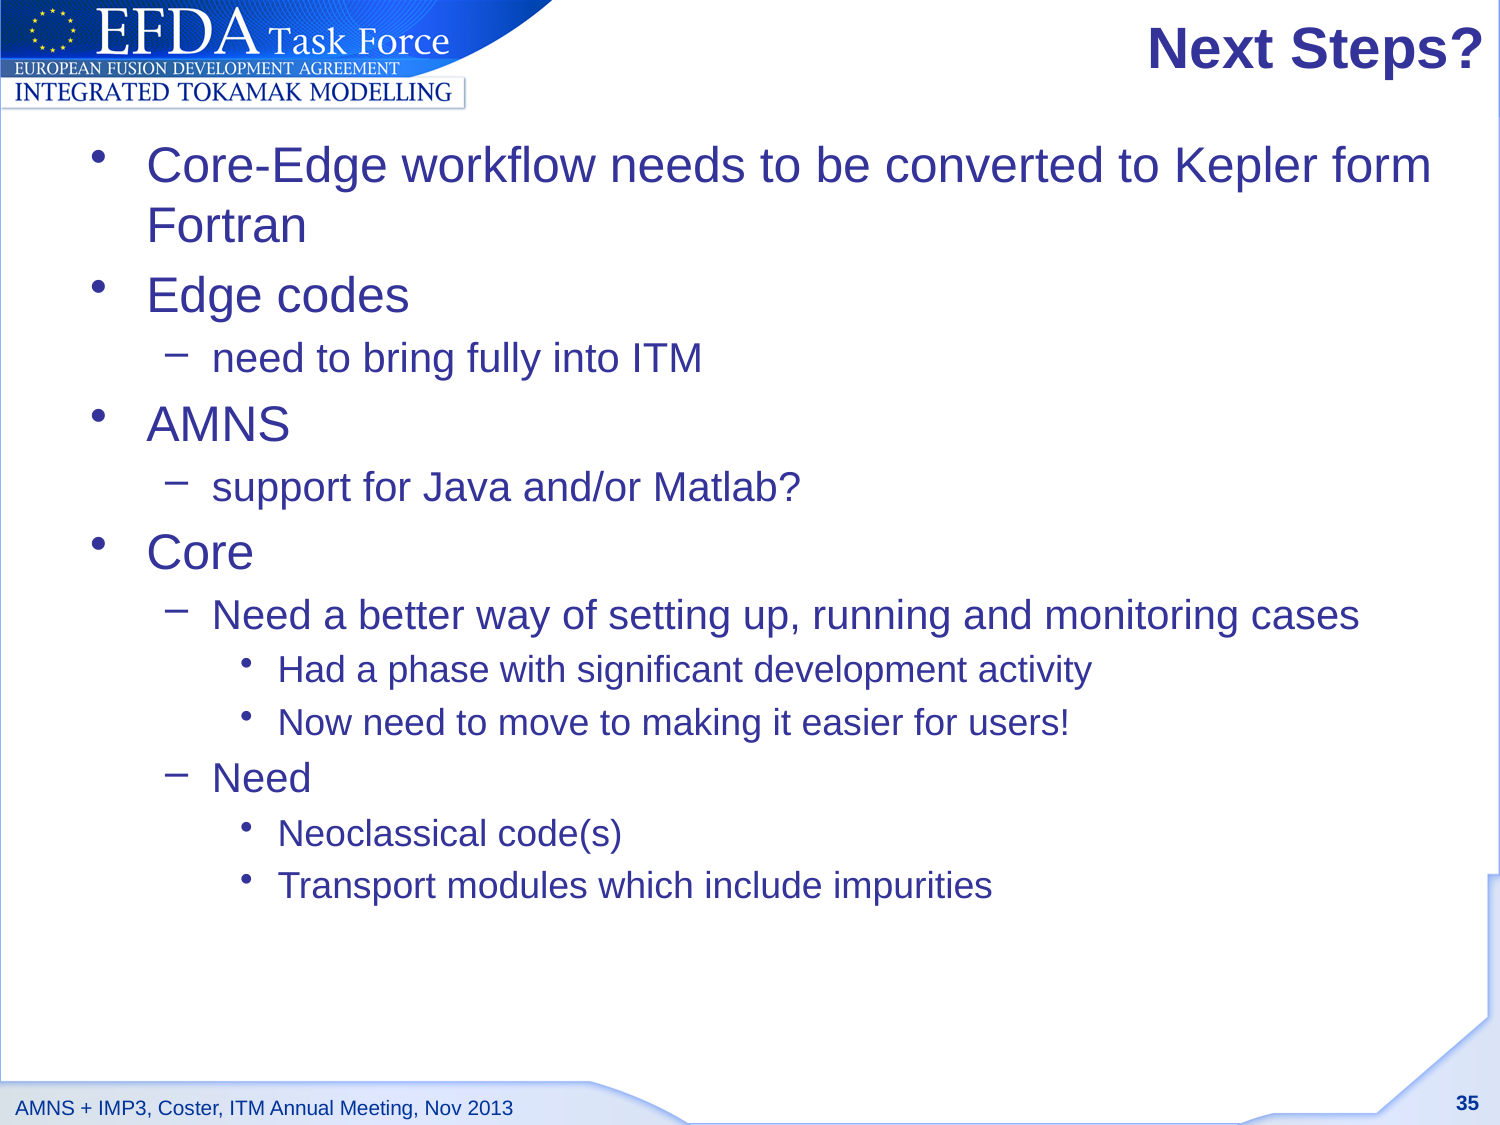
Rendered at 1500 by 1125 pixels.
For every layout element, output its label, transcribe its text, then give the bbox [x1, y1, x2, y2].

picture [0, 0, 1500, 1125]
footer AMNS + IMP3, Coster, ITM Annual Meeting, Nov 2013 [0, 1086, 635, 1125]
list Core-Edge workflow needs to be converted to Kepler form Fortran Edge codes need to bring fully into ITM AMNS support for Java and/or Matlab? Core Need a better way of setting up, running and monitoring cases Had a phase with significant development activity Now need to move to making it easier for users! Need Neoclassical code(s) Transport modules which include impurities [74, 125, 1471, 1059]
title Next Steps? [560, 0, 1500, 91]
slide_number 35 [1370, 1082, 1495, 1125]
